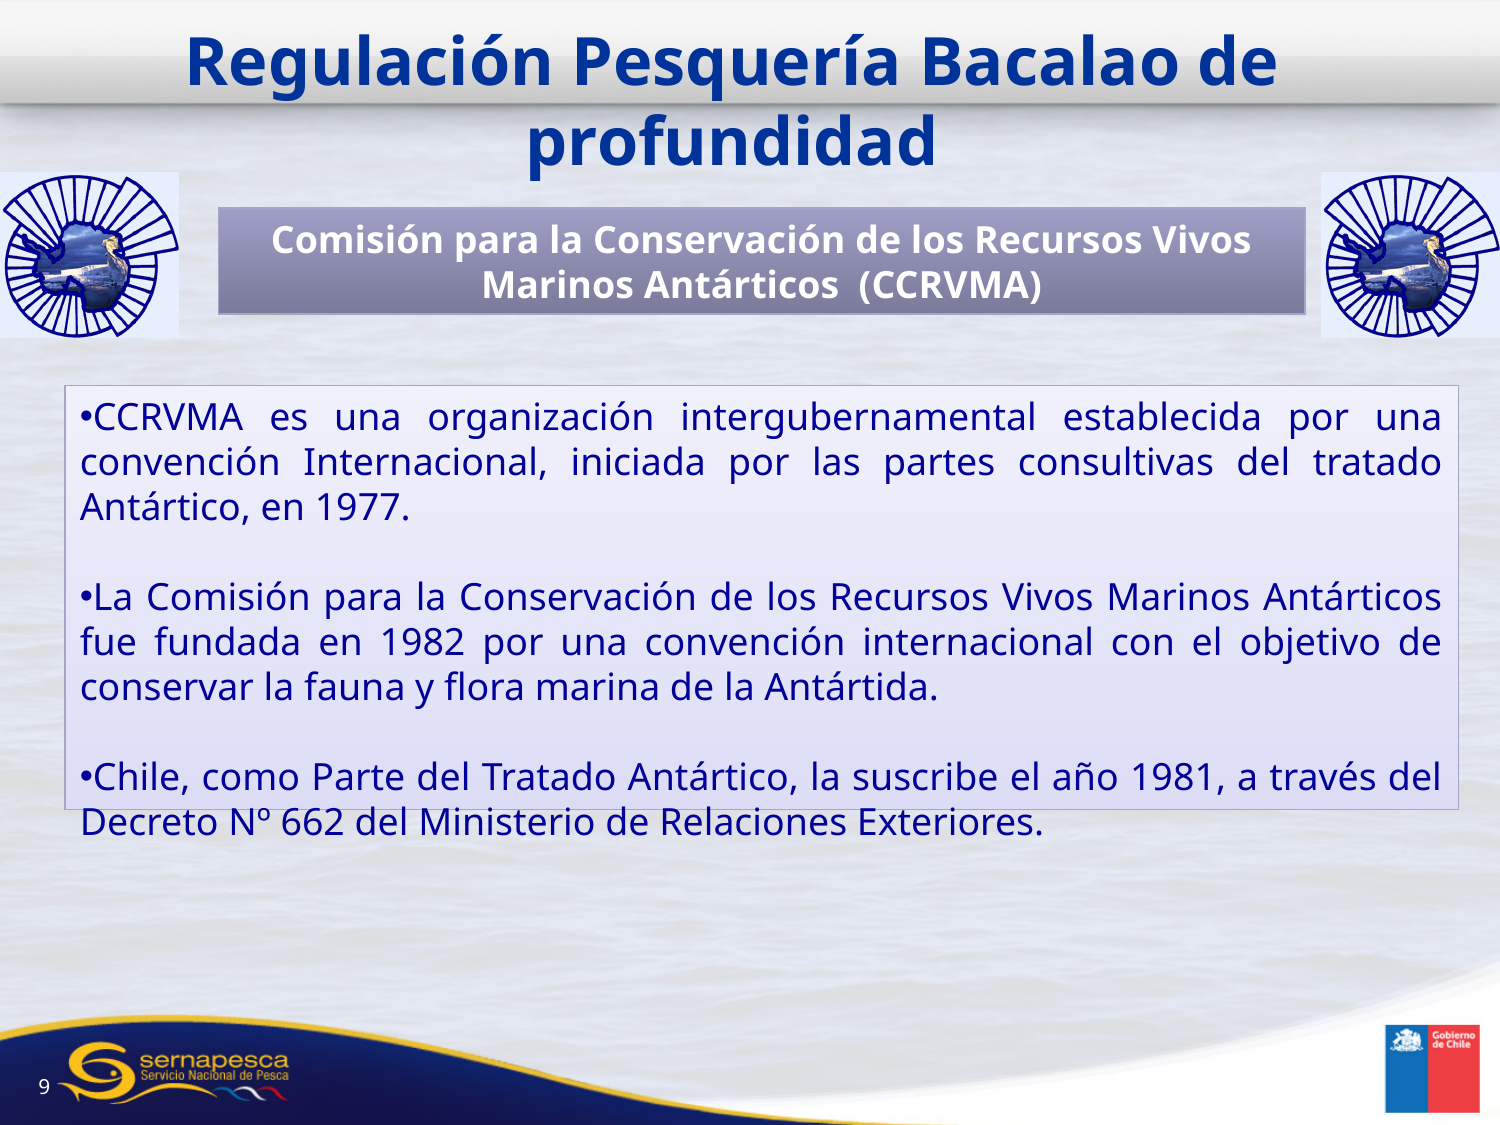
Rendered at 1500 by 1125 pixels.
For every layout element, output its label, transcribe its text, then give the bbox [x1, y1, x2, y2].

picture [0, 0, 1500, 1125]
text_box 9 [23, 1066, 66, 1107]
text_box CCRVMA es una organización intergubernamental establecida por una convención Internacional, iniciada por las partes consultivas del tratado Antártico, en 1977. La Comisión para la Conservación de los Recursos Vivos Marinos Antárticos fue fundada en 1982 por una convención internacional con el objetivo de conservar la fauna y flora marina de la Antártida. Chile, como Parte del Tratado Antártico, la suscribe el año 1981, a través del Decreto Nº 662 del Ministerio de Relaciones Exteriores. [64, 385, 1459, 810]
text_box Regulación Pesquería Bacalao de profundidad [76, 11, 1388, 189]
text_box Comisión para la Conservación de los Recursos Vivos Marinos Antárticos (CCRVMA) [218, 208, 1306, 314]
